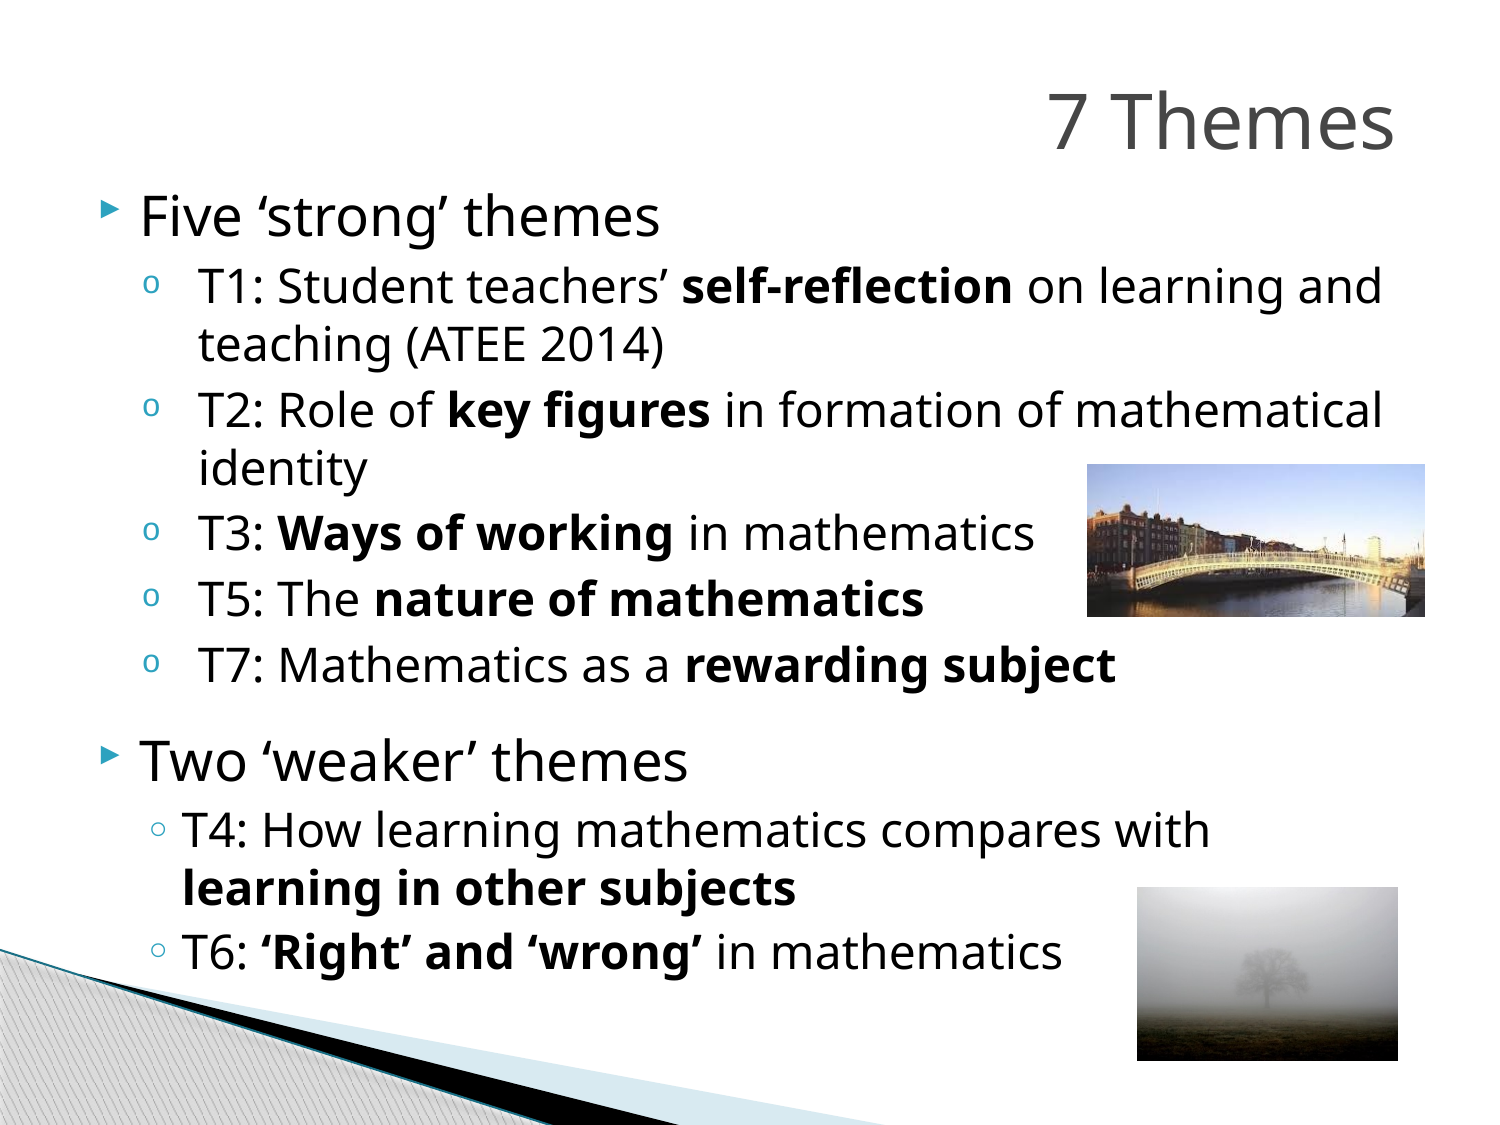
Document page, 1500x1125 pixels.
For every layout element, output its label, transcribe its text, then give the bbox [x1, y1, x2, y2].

picture [1087, 464, 1426, 618]
list Five ‘strong’ themes T1: Student teachers’ self-reflection on learning and teaching (ATEE 2014) T2: Role of key figures in formation of mathematical identity T3: Ways of working in mathematics T5: The nature of mathematics T7: Mathematics as a rewarding subject Two ‘weaker’ themes T4: How learning mathematics compares with learning in other subjects T6: ‘Right’ and ‘wrong’ in mathematics [64, 172, 1415, 1024]
title 7 Themes [75, 54, 1412, 183]
picture [1137, 887, 1398, 1061]
